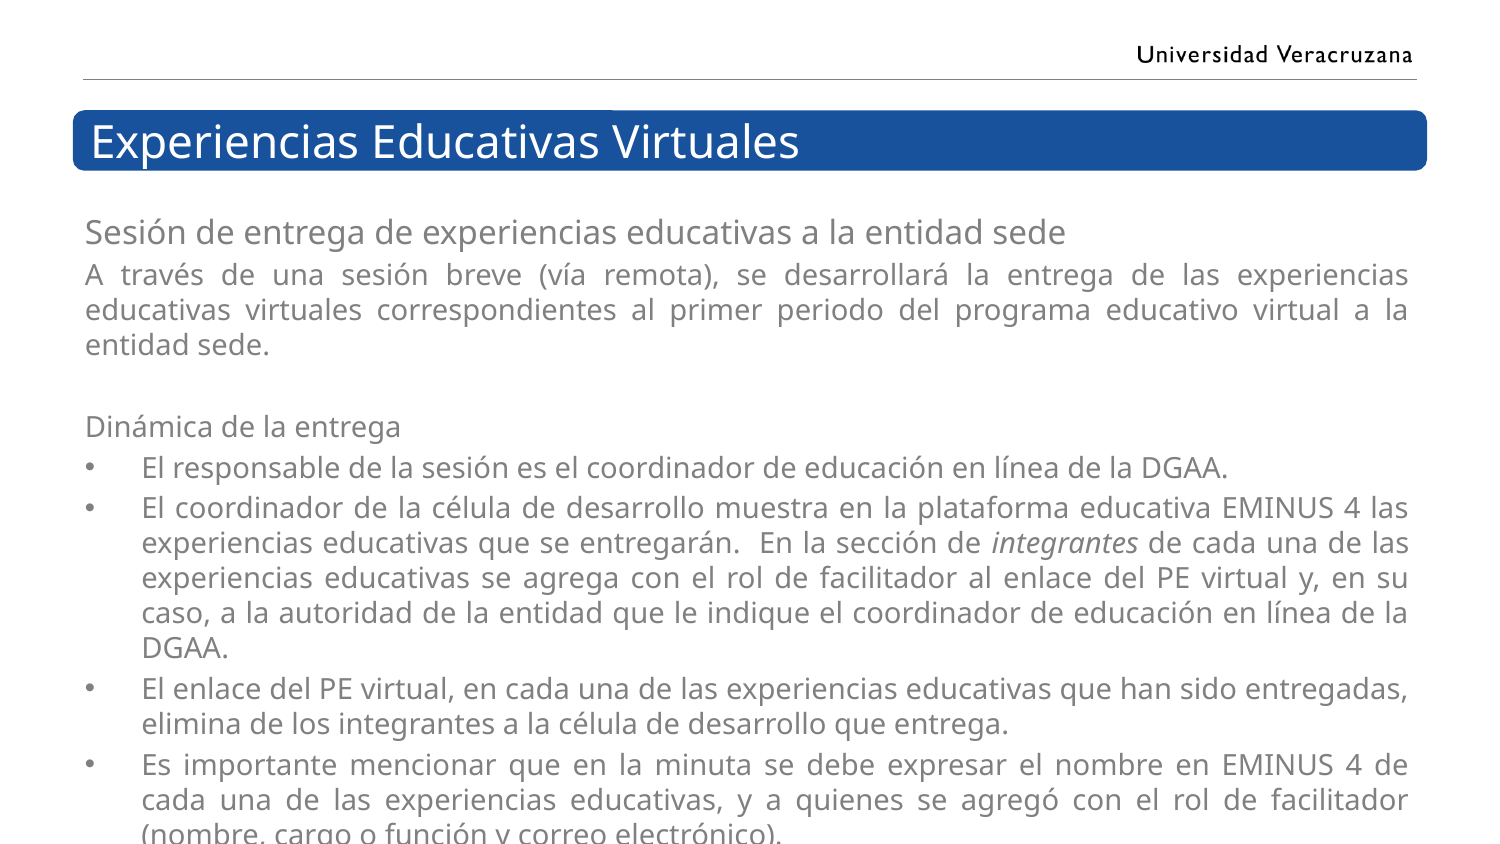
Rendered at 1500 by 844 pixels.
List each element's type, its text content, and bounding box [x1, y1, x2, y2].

picture [1138, 45, 1412, 63]
list Sesión de entrega de experiencias educativas a la entidad sede A través de una sesión breve (vía remota), se desarrollará la entrega de las experiencias educativas virtuales correspondientes al primer periodo del programa educativo virtual a la entidad sede. Dinámica de la entrega El responsable de la sesión es el coordinador de educación en línea de la DGAA. El coordinador de la célula de desarrollo muestra en la plataforma educativa EMINUS 4 las experiencias educativas que se entregarán. En la sección de integrantes de cada una de las experiencias educativas se agrega con el rol de facilitador al enlace del PE virtual y, en su caso, a la autoridad de la entidad que le indique el coordinador de educación en línea de la DGAA. El enlace del PE virtual, en cada una de las experiencias educativas que han sido entregadas, elimina de los integrantes a la célula de desarrollo que entrega. Es importante mencionar que en la minuta se debe expresar el nombre en EMINUS 4 de cada una de las experiencias educativas, y a quienes se agregó con el rol de facilitador (nombre, cargo o función y correo electrónico). [69, 195, 1425, 753]
title Experiencias Educativas Virtuales [75, 112, 1353, 169]
text_box [78, 110, 1428, 171]
